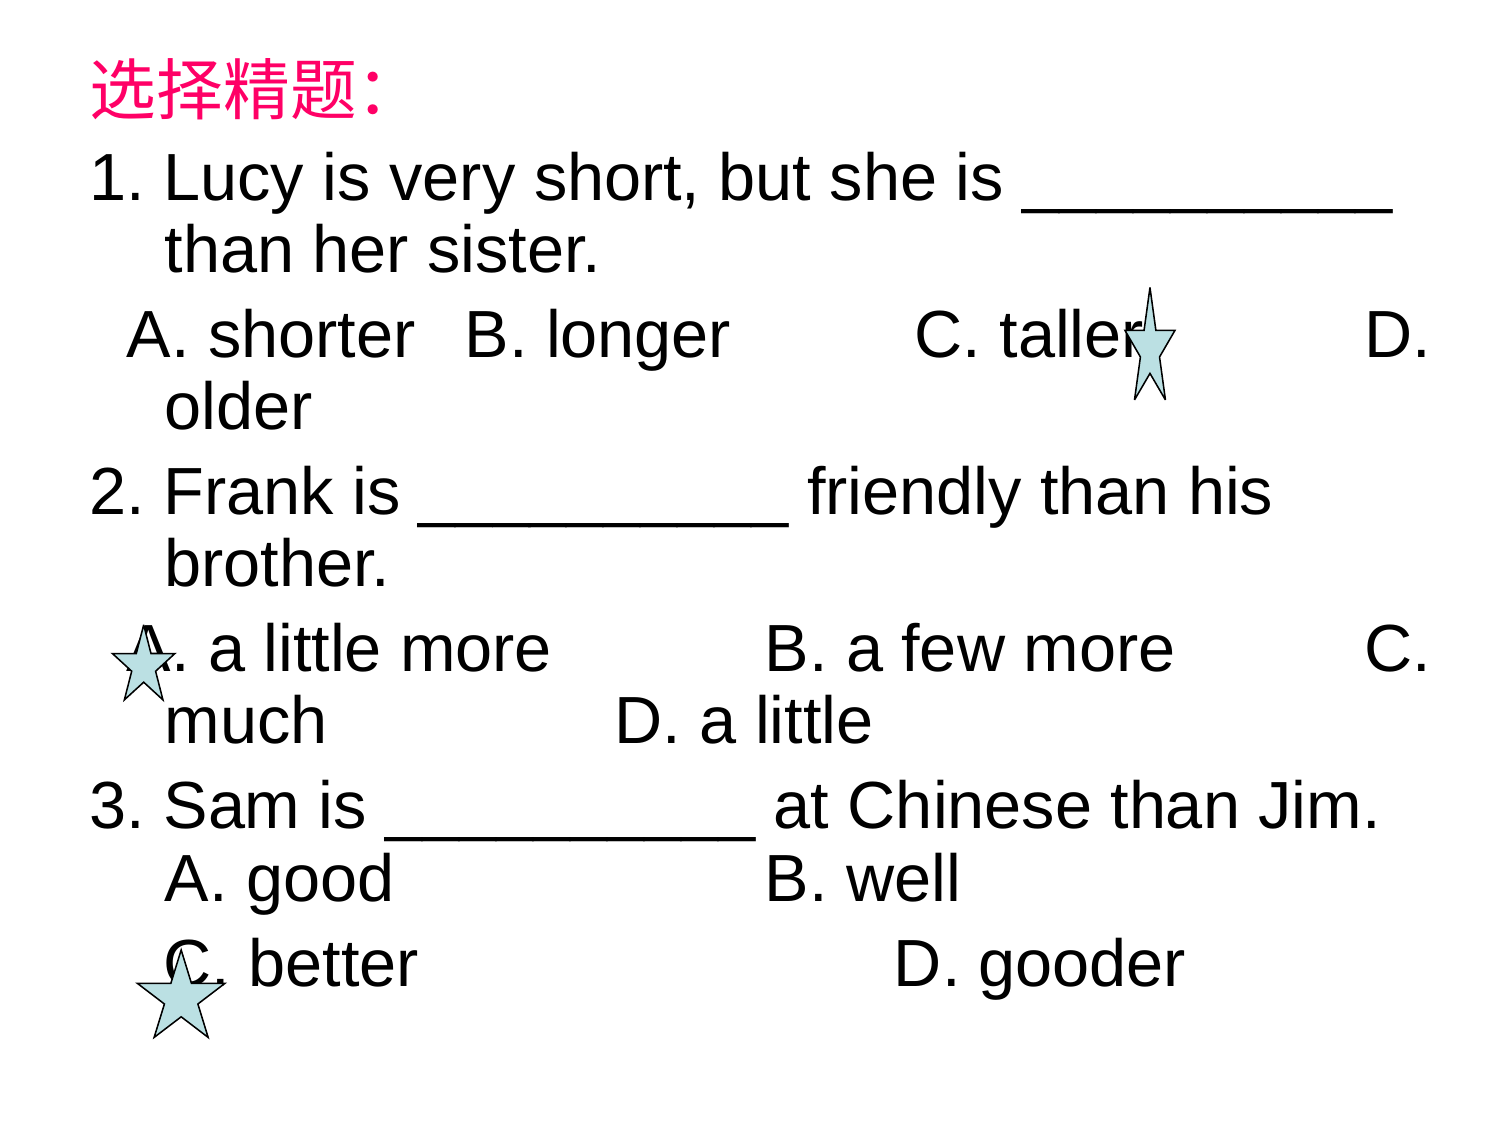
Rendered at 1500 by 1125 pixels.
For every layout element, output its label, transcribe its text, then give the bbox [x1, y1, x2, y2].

text_box [1125, 287, 1175, 400]
list 选择精题： 1. Lucy is very short, but she is __________ than her sister. A. shorter B. longer C. taller D. older 2. Frank is __________ friendly than his brother. A. a little more B. a few more C. much D. a little 3. Sam is __________ at Chinese than Jim. A. good B. well C. better D. gooder [74, 49, 1451, 1063]
text_box [112, 624, 175, 700]
text_box [137, 949, 225, 1038]
